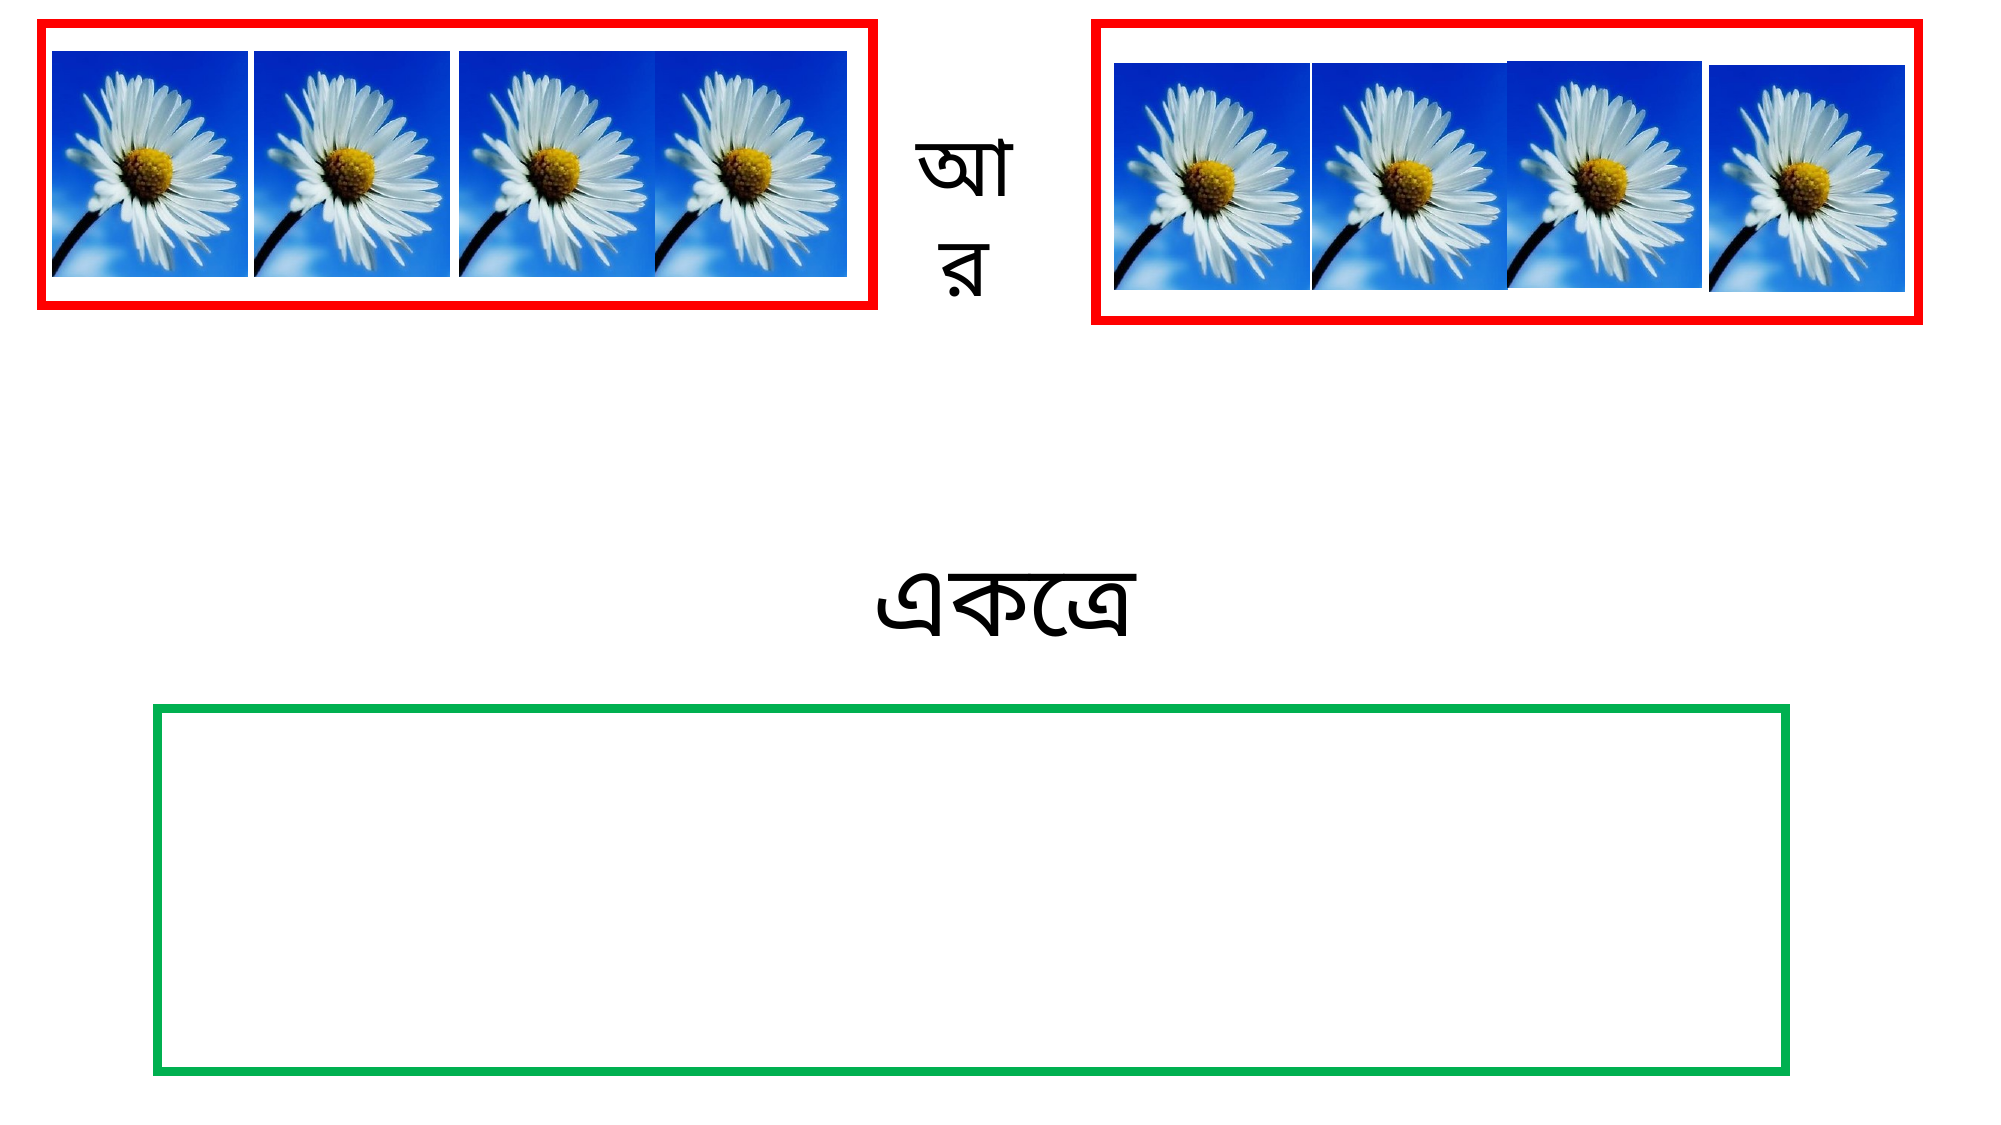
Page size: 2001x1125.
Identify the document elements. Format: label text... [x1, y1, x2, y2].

text_box একত্রে [766, 528, 1243, 664]
text_box আর [892, 106, 1036, 321]
text_box [156, 707, 1787, 1073]
picture [1709, 65, 1905, 292]
text_box [1095, 22, 1920, 321]
picture [52, 51, 248, 278]
text_box [40, 22, 874, 307]
picture [1312, 61, 1702, 290]
picture [459, 51, 847, 278]
picture [1114, 63, 1310, 290]
picture [254, 51, 450, 278]
